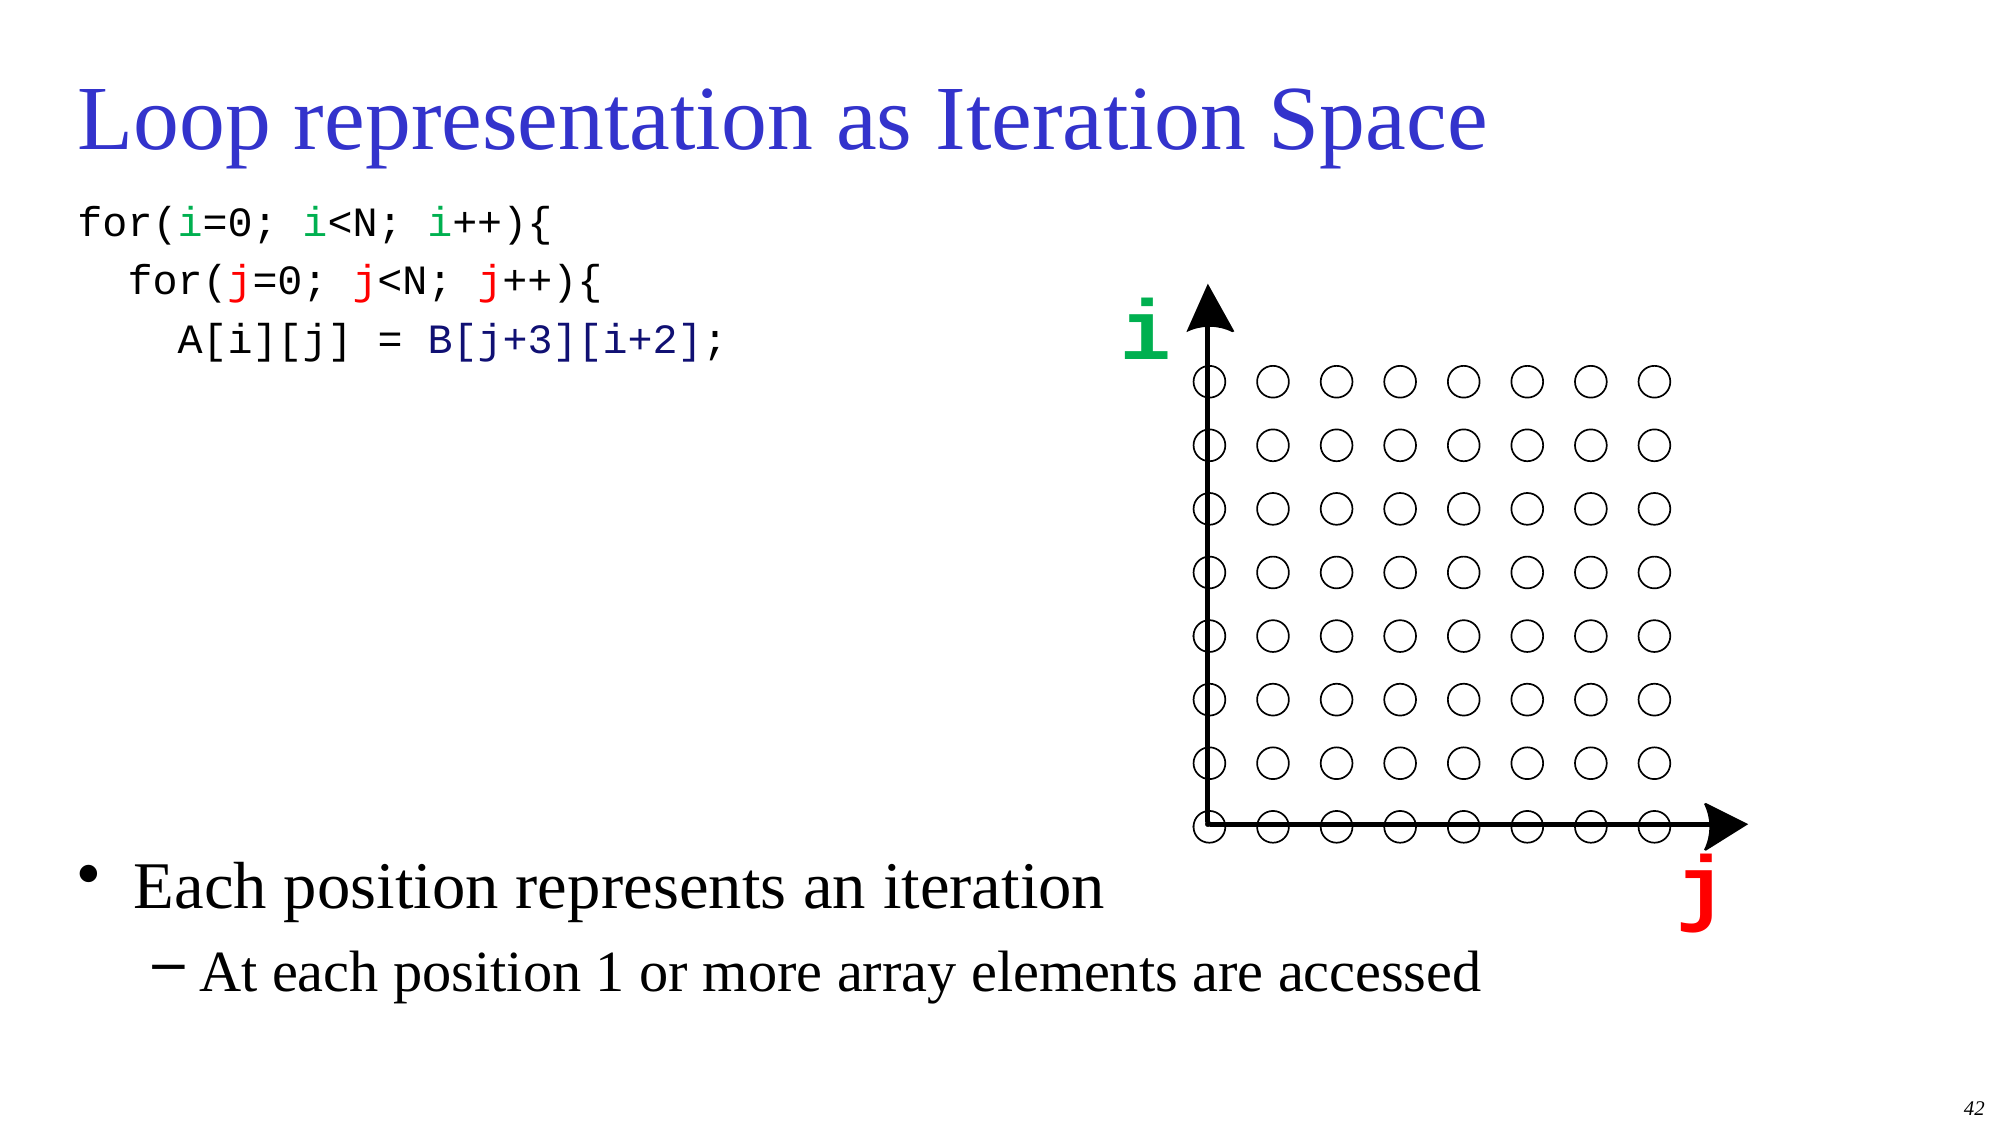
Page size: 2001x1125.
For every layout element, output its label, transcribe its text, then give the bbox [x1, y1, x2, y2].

list for(i=0; i<N; i++){ for(j=0; j<N; j++){ A[i][j] = B[j+3][i+2]; Each position represents an iteration At each position 1 or more array elements are accessed [62, 187, 1934, 1063]
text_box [1112, 262, 1758, 950]
slide_number 42 [1583, 1087, 2000, 1125]
title Loop representation as Iteration Space [62, 37, 1934, 187]
